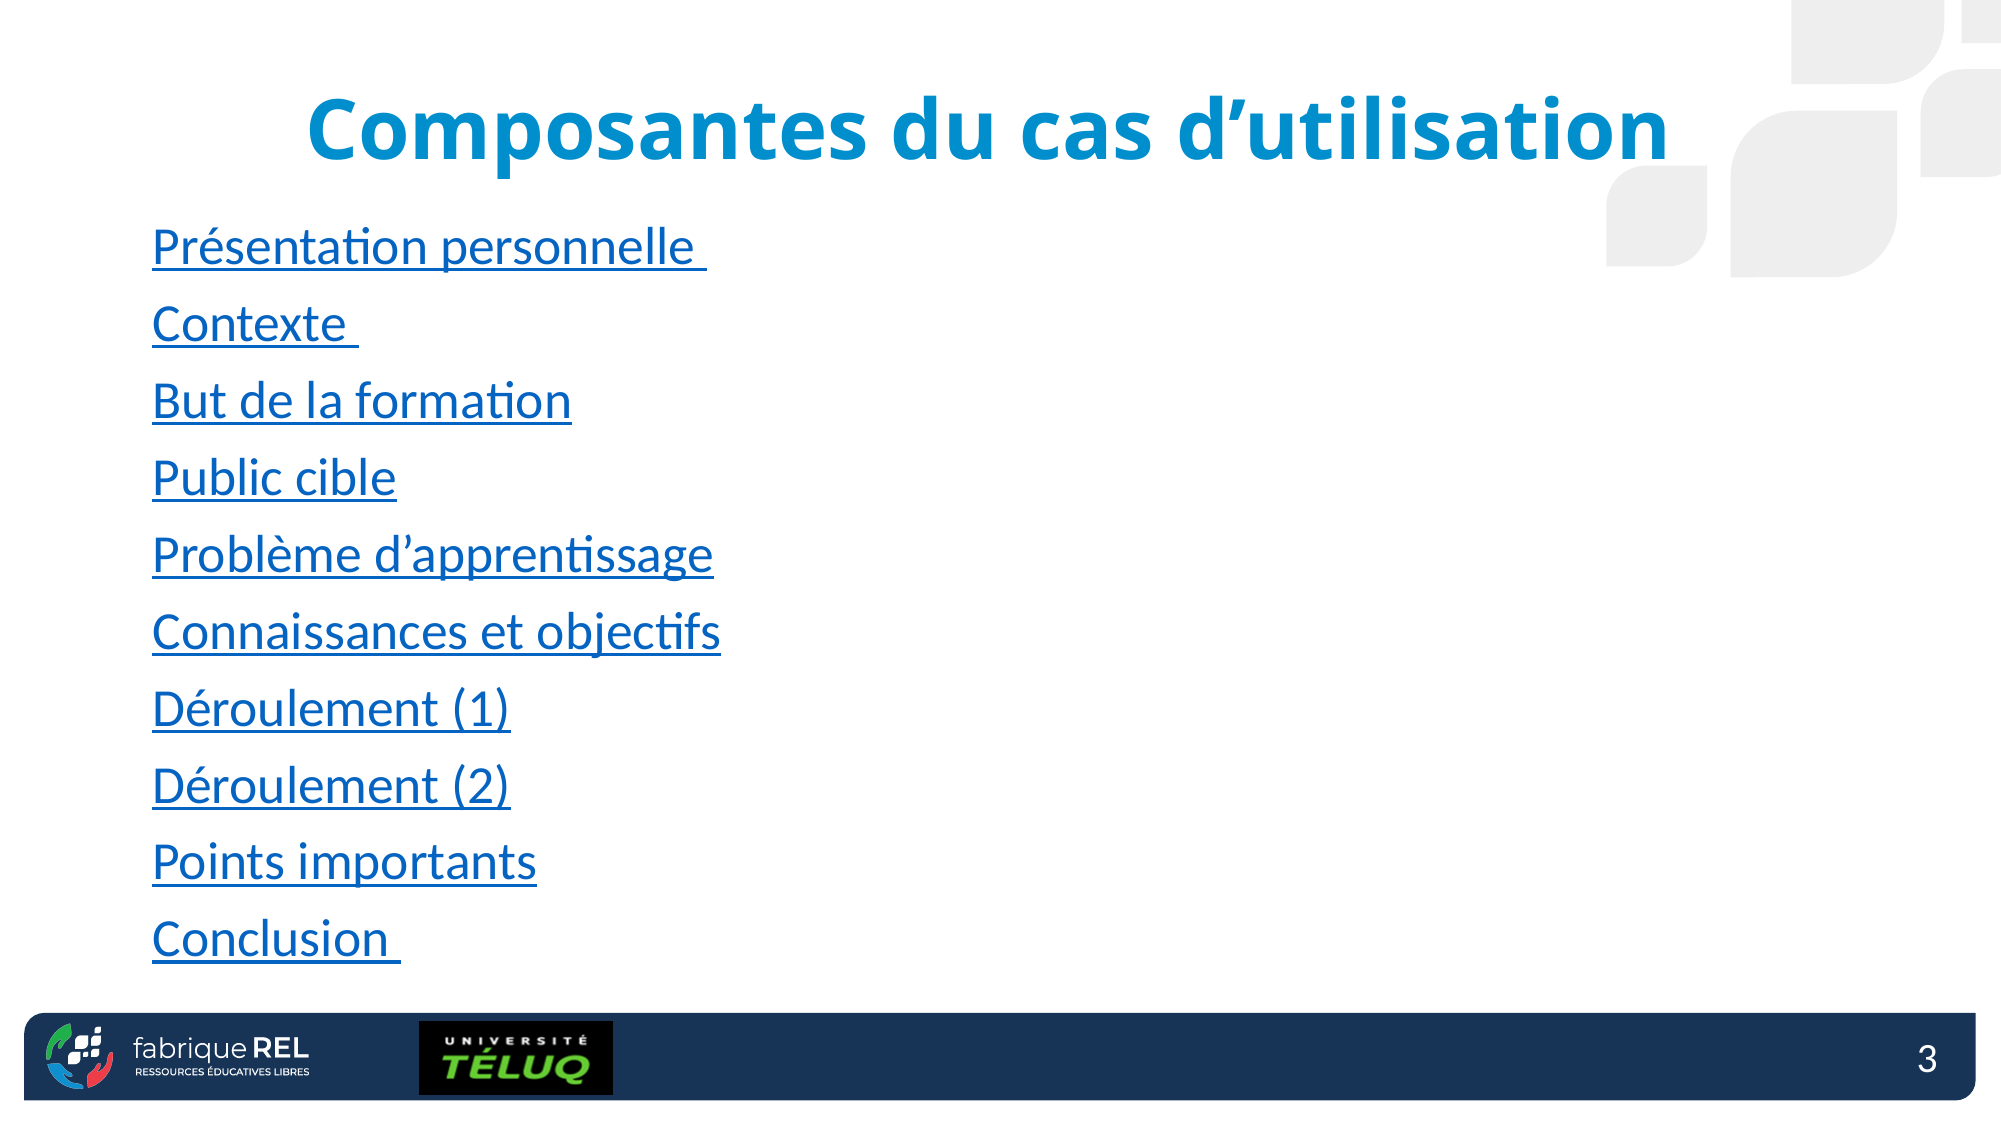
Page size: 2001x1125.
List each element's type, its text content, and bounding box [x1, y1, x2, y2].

slide_number 3 [1816, 1025, 1953, 1086]
picture [419, 1021, 613, 1095]
picture [25, 979, 329, 1125]
list Présentation personnelle Contexte But de la formation Public cible Problème d’apprentissage Connaissances et objectifs Déroulement (1) Déroulement (2) Points importants Conclusion [137, 210, 1863, 982]
title Composantes du cas d’utilisation [137, 59, 1863, 206]
